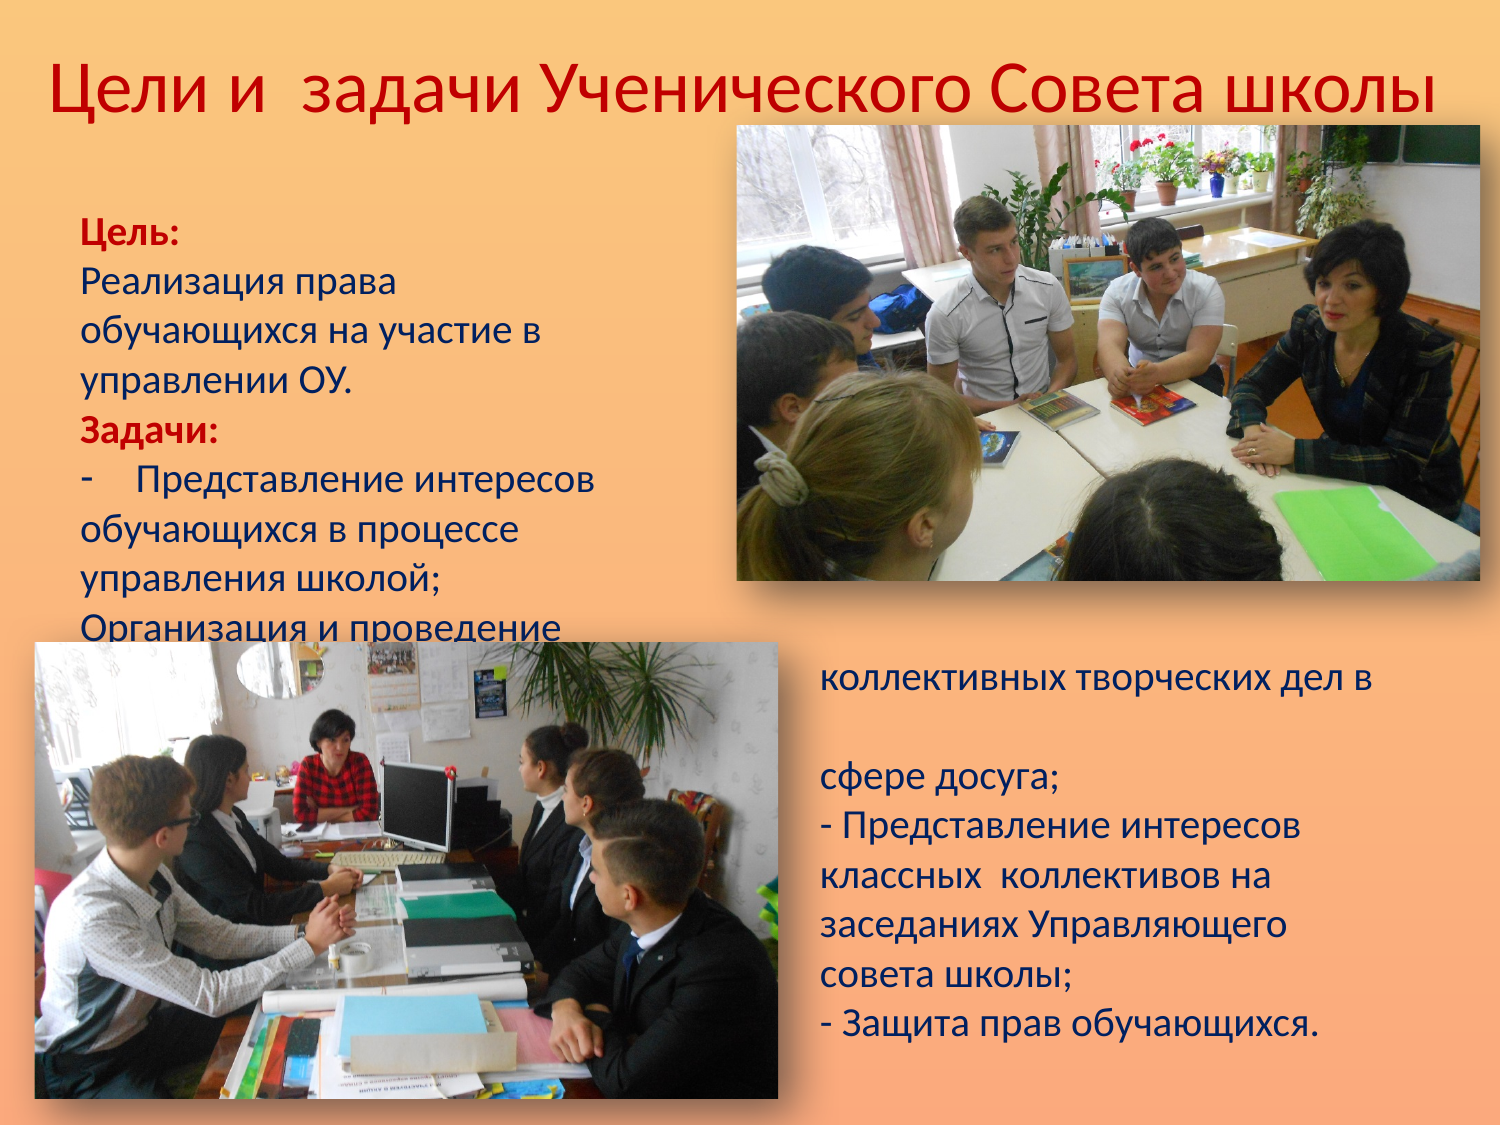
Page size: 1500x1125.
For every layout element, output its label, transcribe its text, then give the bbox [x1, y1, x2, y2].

title Цели и задачи Ученического Совета школы [29, 19, 1459, 147]
picture [736, 125, 1481, 582]
list Цель: Реализация права обучающихся на участие в управлении ОУ. Задачи: Представление интересов обучающихся в процессе управления школой; - - Организация и проведение коллективных творческих дел в сфере досуга; - Представление интересов классных коллективов на заседаниях Управляющего совета школы; - Защита прав обучающихся. [64, 196, 737, 627]
list Цель: Реализация права обучающихся на участие в управлении ОУ. Задачи: Представление интересов обучающихся в процессе управления школой; - - Организация и проведение коллективных творческих дел в сфере досуга; - Представление интересов классных коллективов на заседаниях Управляющего совета школы; - Защита прав обучающихся. [811, 630, 1415, 1101]
picture [34, 642, 779, 1099]
